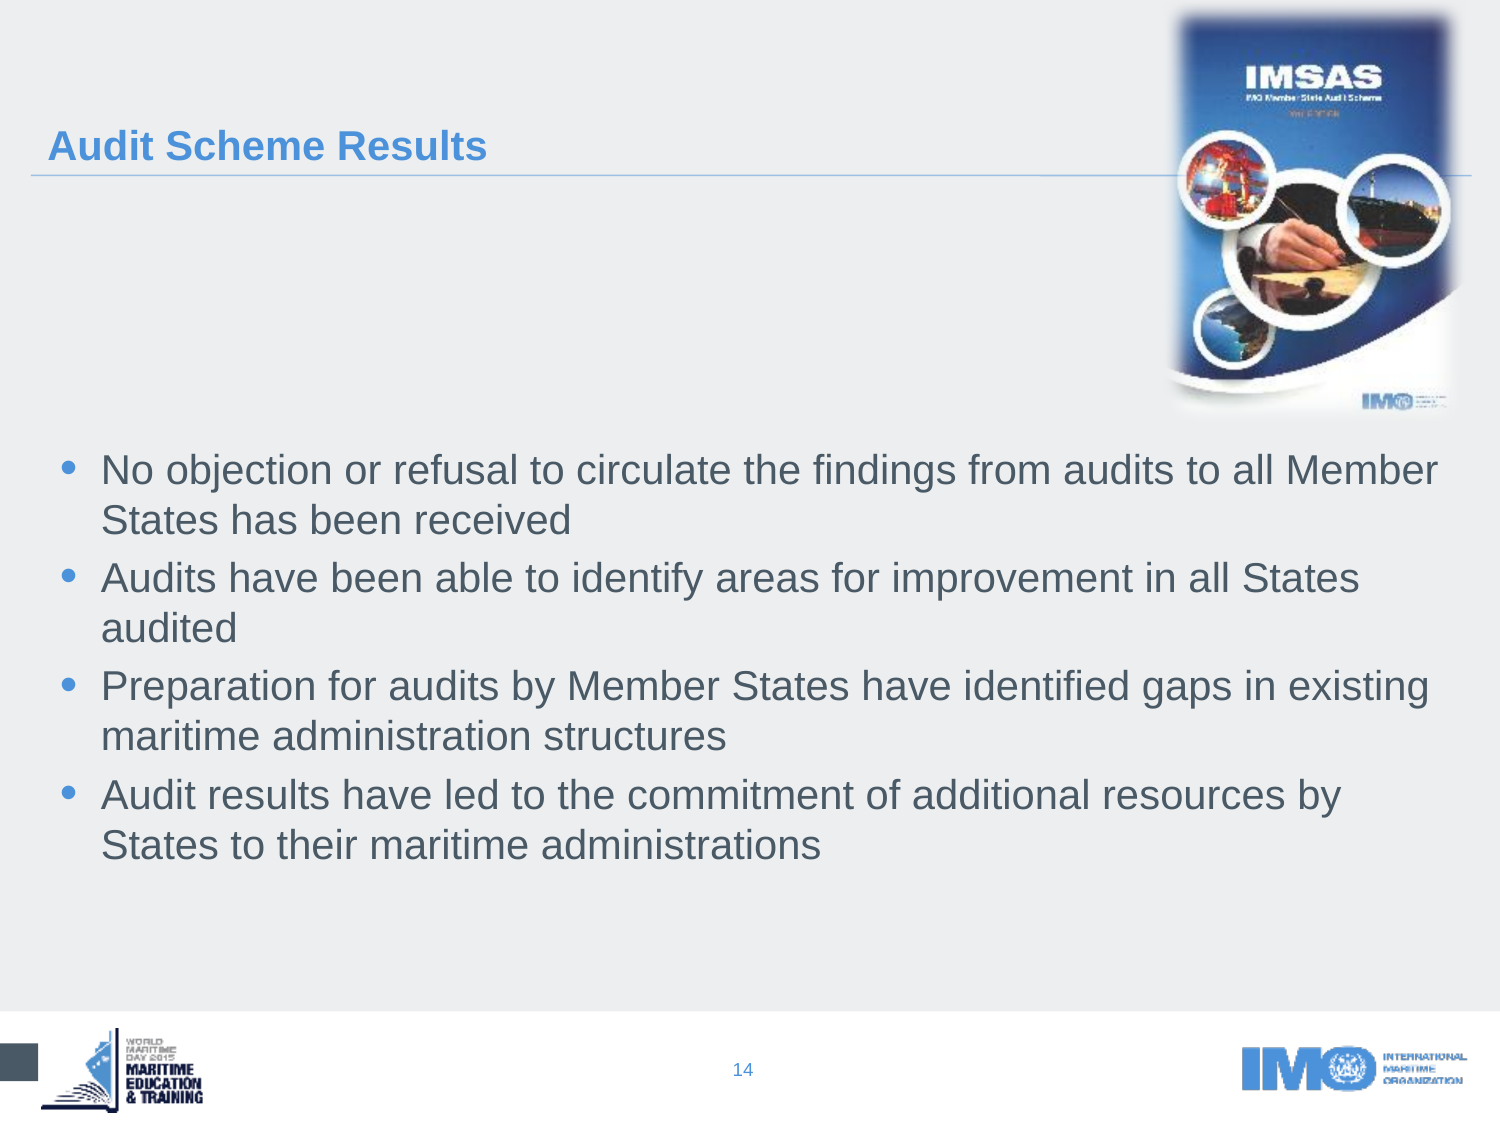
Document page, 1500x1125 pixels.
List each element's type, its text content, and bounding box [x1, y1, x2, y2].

picture [1227, 1032, 1483, 1106]
picture [41, 1028, 206, 1113]
title Audit Scheme Results [34, 36, 1158, 176]
list No objection or refusal to circulate the findings from audits to all Member States has been received Audits have been able to identify areas for improvement in all States audited Preparation for audits by Member States have identified gaps in existing maritime administration structures Audit results have led to the commitment of additional resources by States to their maritime administrations [34, 212, 1466, 1000]
picture [1163, 0, 1466, 429]
